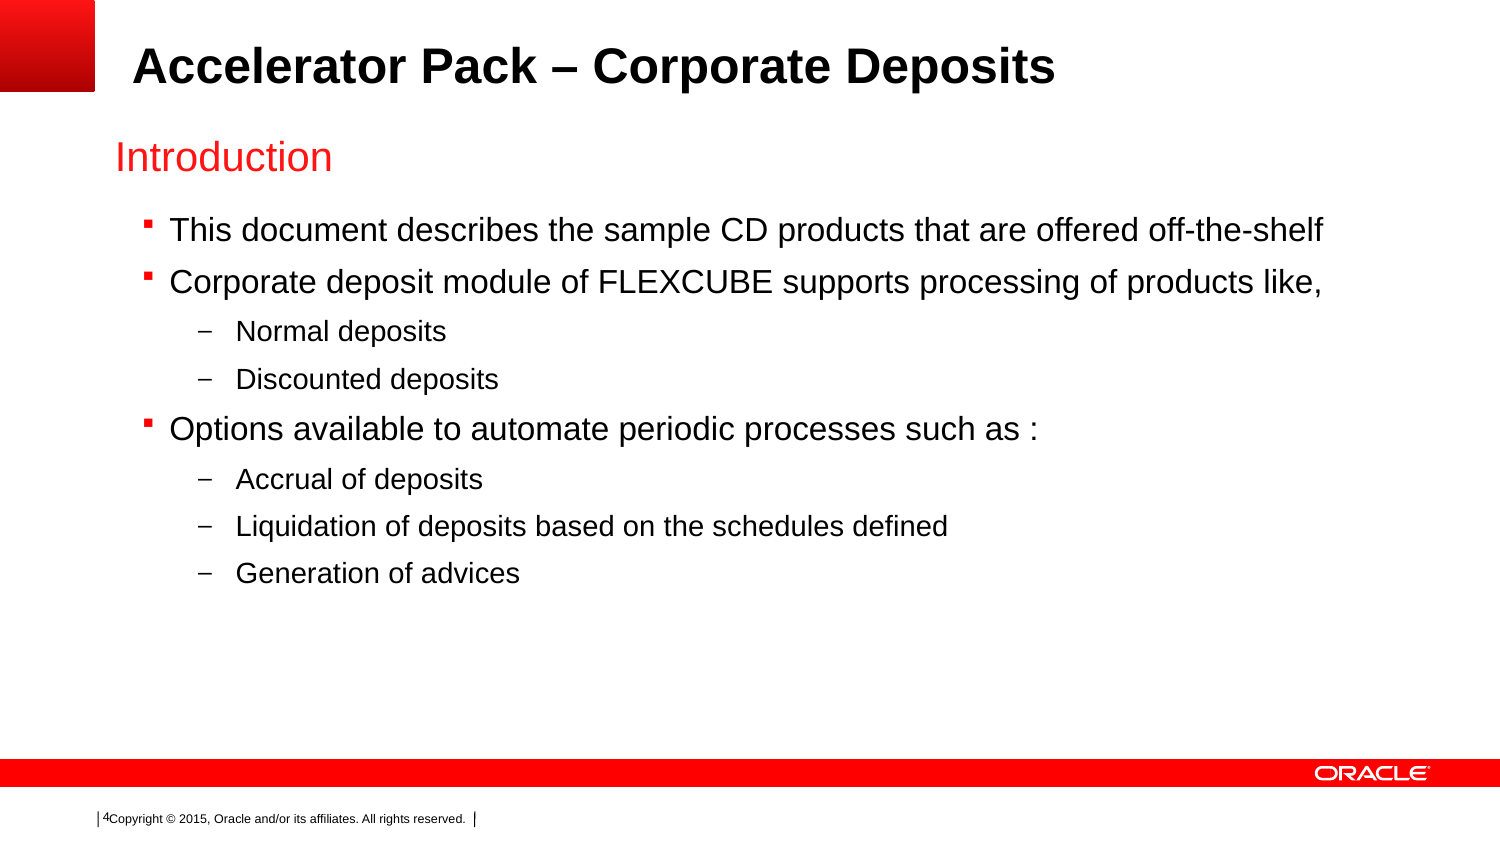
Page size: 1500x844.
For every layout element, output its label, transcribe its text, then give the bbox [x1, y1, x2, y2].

title Accelerator Pack – Corporate Deposits [131, 40, 1482, 104]
picture [0, 759, 1500, 787]
list Introduction [115, 129, 429, 180]
list This document describes the sample CD products that are offered off-the-shelf Corporate deposit module of FLEXCUBE supports processing of products like, Normal deposits Discounted deposits Options available to automate periodic processes such as : Accrual of deposits Liquidation of deposits based on the schedules defined Generation of advices [131, 207, 1482, 650]
